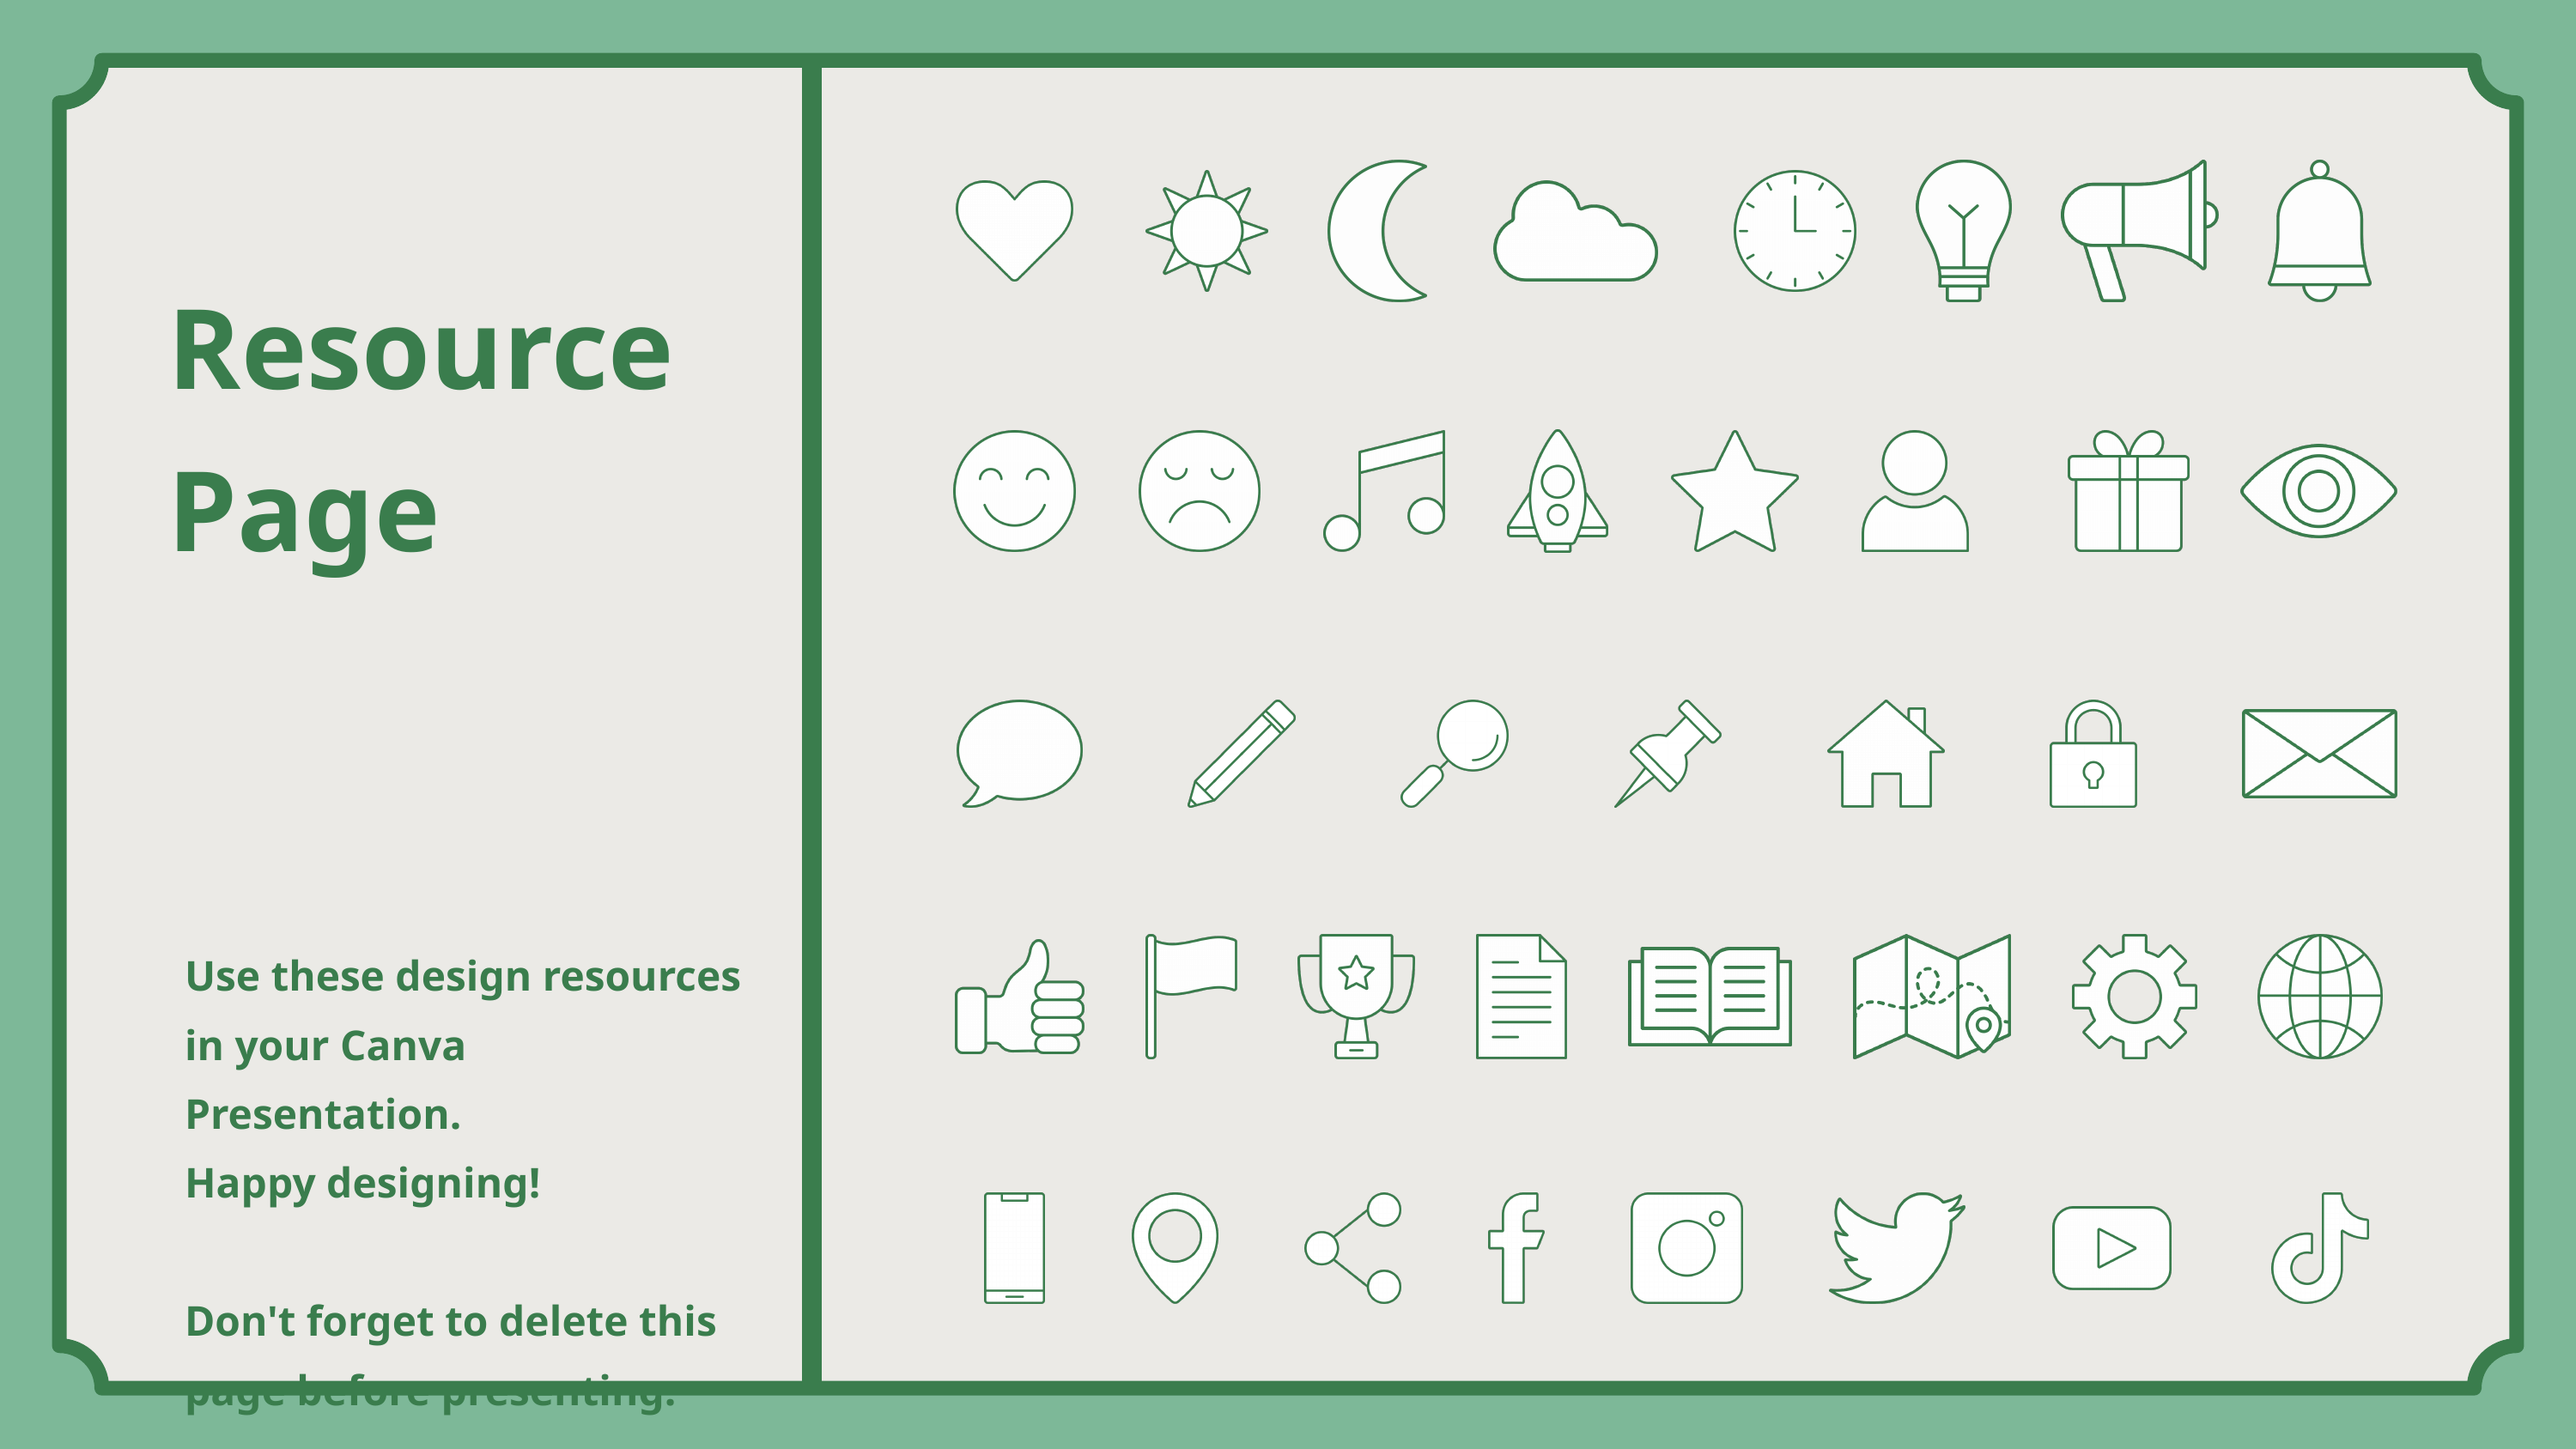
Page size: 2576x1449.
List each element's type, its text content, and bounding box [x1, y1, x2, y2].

picture [1628, 947, 1792, 1046]
picture [1916, 159, 2012, 303]
picture [2052, 1206, 2172, 1290]
picture [1400, 700, 1509, 808]
picture [1862, 429, 1969, 552]
picture [1507, 429, 1609, 553]
picture [1492, 180, 1658, 282]
picture [2060, 159, 2220, 303]
picture [1145, 170, 1268, 293]
picture [1327, 159, 1428, 303]
picture [2068, 429, 2190, 552]
picture [1138, 429, 1261, 552]
picture [2242, 708, 2397, 798]
picture [2072, 934, 2197, 1059]
picture [955, 180, 1073, 282]
picture [1323, 429, 1445, 552]
picture [1145, 934, 1237, 1059]
picture [2050, 700, 2137, 808]
picture [955, 938, 1085, 1055]
picture [1853, 934, 2011, 1059]
picture [1188, 700, 1296, 808]
picture [1670, 429, 1799, 552]
picture [957, 700, 1083, 808]
picture [1827, 700, 1945, 808]
picture [984, 1192, 1045, 1304]
picture [1487, 1192, 1545, 1304]
picture [1131, 1192, 1218, 1304]
picture [2257, 934, 2383, 1059]
picture [1613, 700, 1722, 808]
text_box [58, 39, 2518, 1389]
picture [2270, 1192, 2369, 1304]
picture [1297, 934, 1415, 1059]
picture [1475, 934, 1568, 1059]
text_box Use these design resources in your Canva Presentation. Happy designing! Don't forget to delete this page before presenting. [184, 1398, 744, 1414]
picture [953, 429, 1076, 552]
picture [1304, 1192, 1401, 1304]
picture [2240, 444, 2397, 538]
picture [1734, 170, 1856, 293]
picture [1631, 1192, 1743, 1304]
picture [1829, 1192, 1966, 1304]
picture [2268, 159, 2372, 303]
